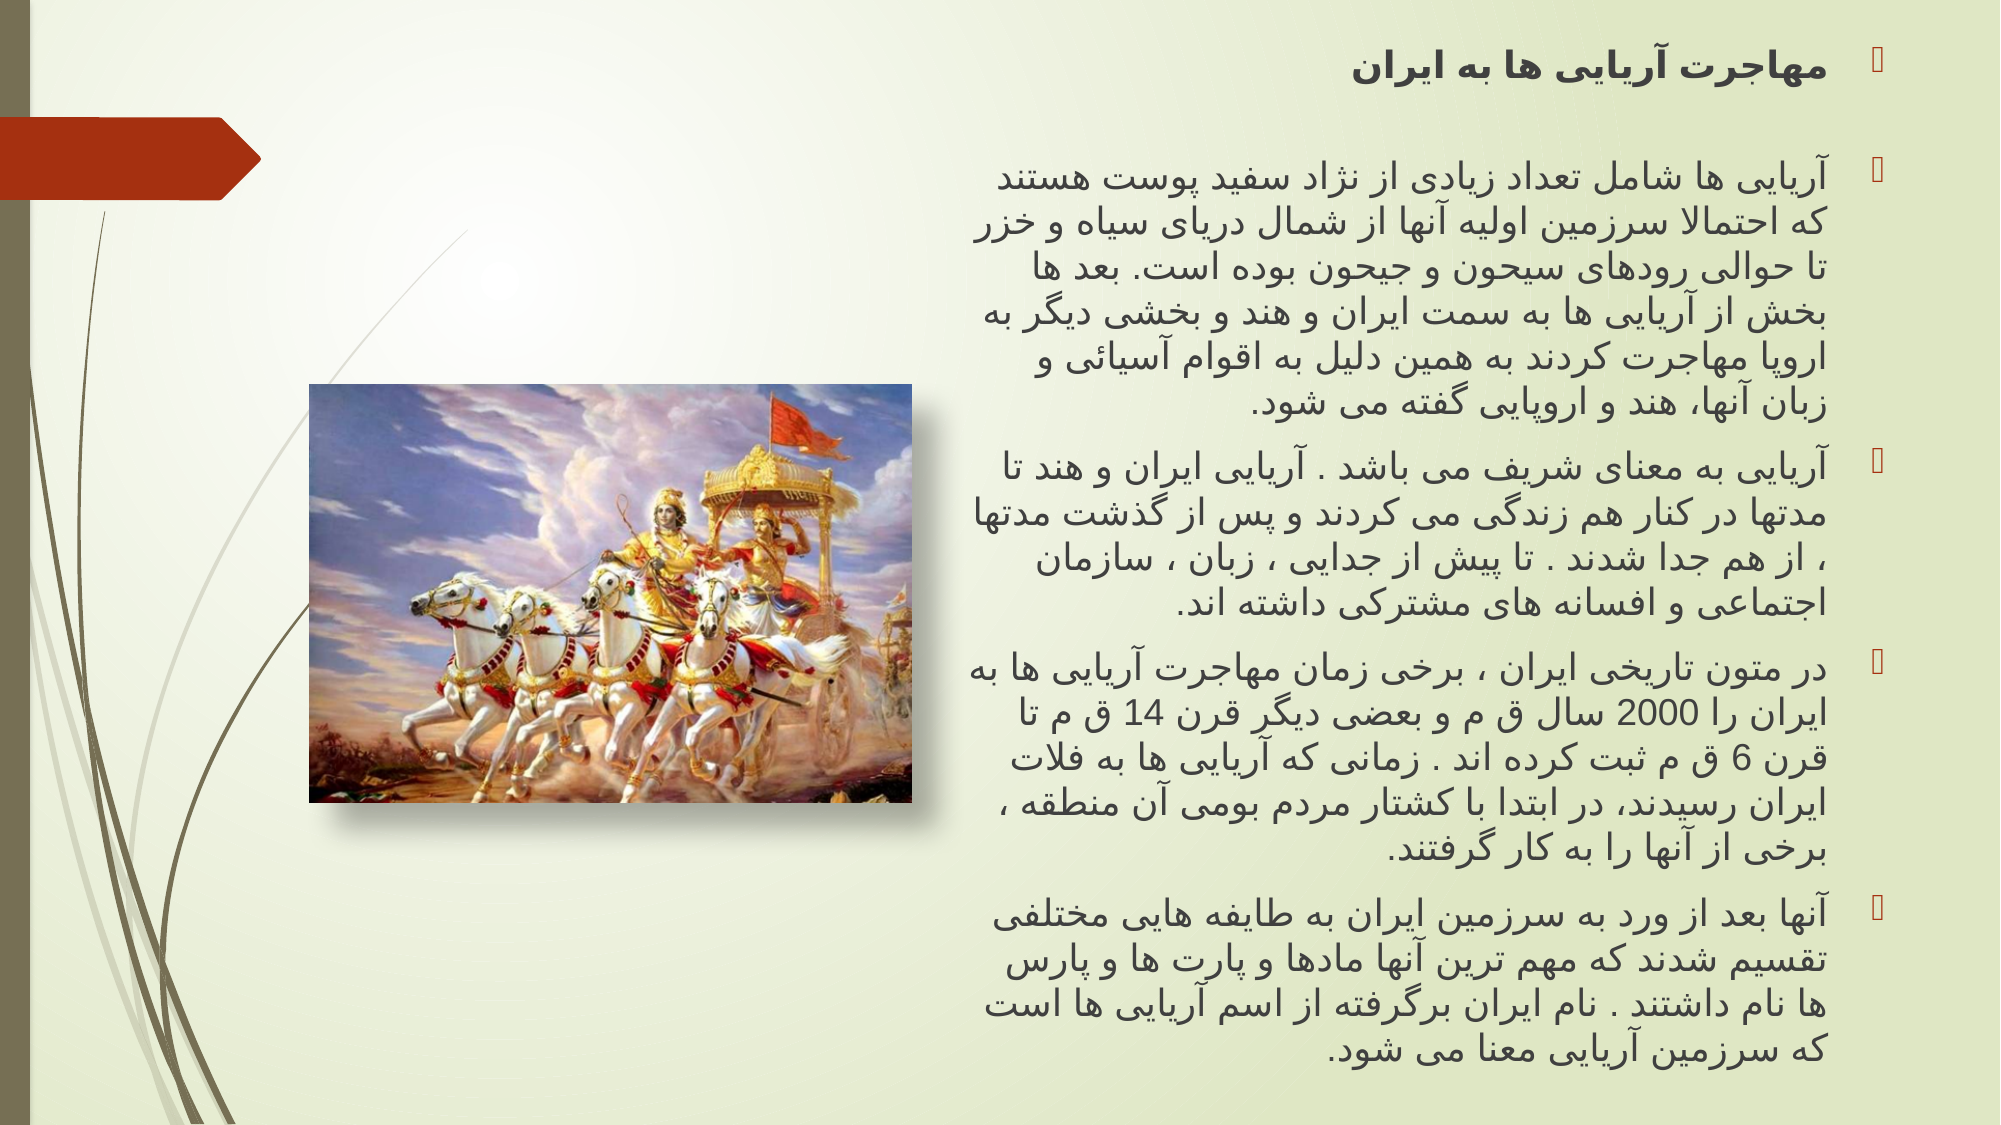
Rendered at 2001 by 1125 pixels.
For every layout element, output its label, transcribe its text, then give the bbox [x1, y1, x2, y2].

picture [309, 383, 912, 803]
list مهاجرت آریایی ها به ایران آریایی ها شامل تعداد زیادی از نژاد سفید پوست هستند که احتمالا سرزمین اولیه آنها از شمال دریای سیاه و خزر تا حوالی رودهای سیحون و جیحون بوده است. بعد ها بخش از آریایی ها به سمت ایران و هند و بخشی دیگر به اروپا مهاجرت کردند به همین دلیل به اقوام آسیائی و زبان آنها، هند و اروپایی گفته می شود. آریایی به معنای شریف می باشد . آریایی ایران و هند تا مدتها در کنار هم زندگی می کردند و پس از گذشت مدتها ، از هم جدا شدند . تا پیش از جدایی ، زبان ، سازمان اجتماعی و افسانه های مشترکی داشته اند. در متون تاریخی ایران ، برخی زمان مهاجرت آریایی ها به ایران را 2000 سال ق م و بعضی دیگر قرن 14 ق م تا قرن 6 ق م ثبت کرده اند . زمانی که آریایی ها به فلات ایران رسیدند، در ابتدا با کشتار مردم بومی آن منطقه ، برخی از آنها را به کار گرفتند. آنها بعد از ورد به سرزمین ایران به طایفه هایی مختلفی تقسیم شدند که مهم ترین آنها مادها و پارت ها و پارس ها نام داشتند . نام ایران برگرفته از اسم آریایی ها است که سرزمین آریایی معنا می شود. [950, 33, 1900, 1059]
